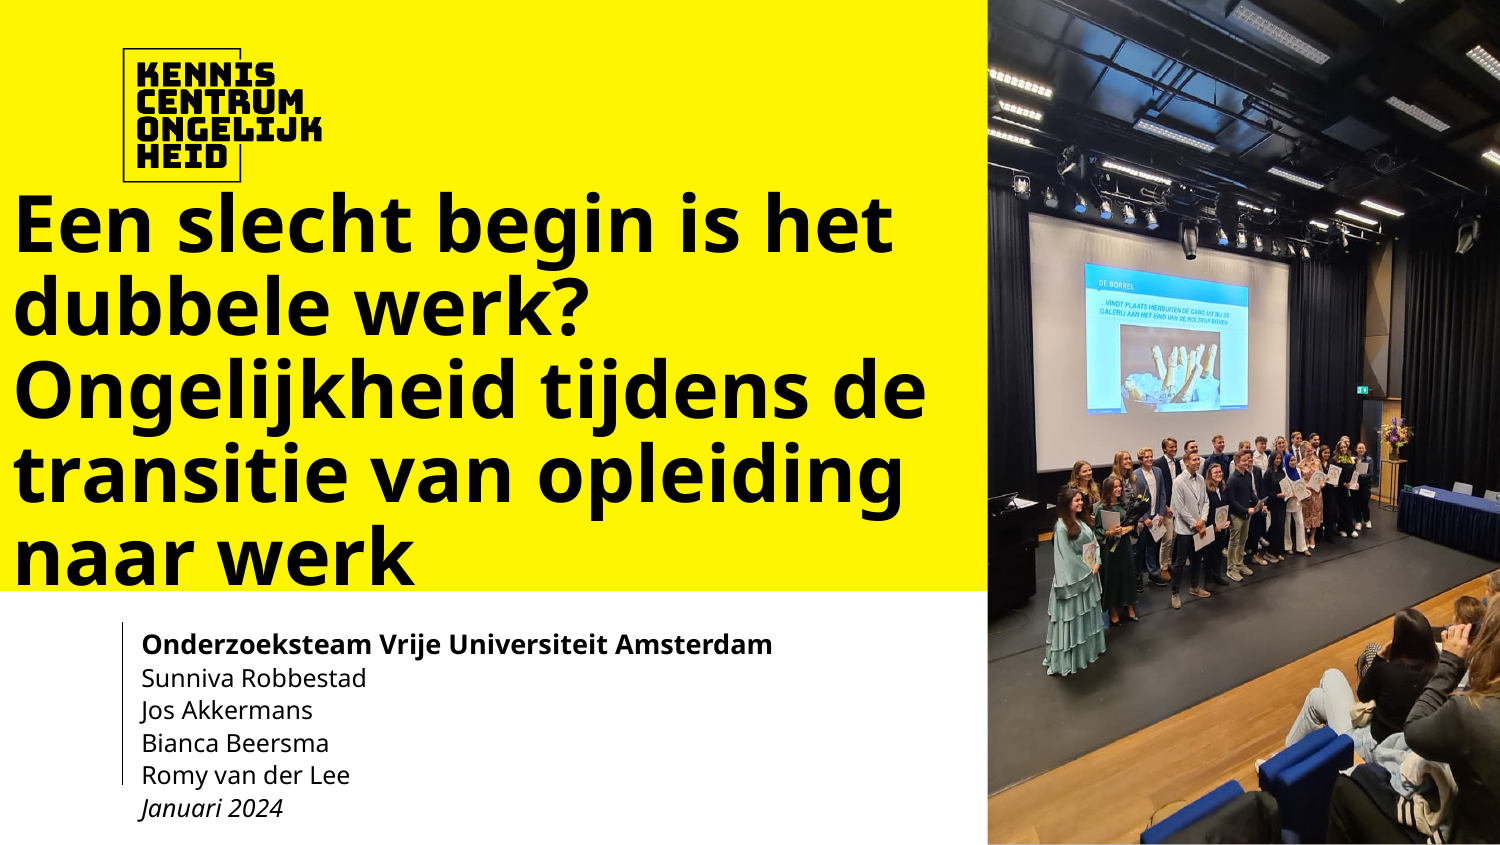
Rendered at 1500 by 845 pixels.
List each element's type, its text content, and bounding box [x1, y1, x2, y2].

list Een slecht begin is het dubbele werk? Ongelijkheid tijdens de transitie van opleiding naar werk [12, 184, 946, 585]
picture [987, 0, 1500, 845]
list Onderzoeksteam Vrije Universiteit Amsterdam [141, 627, 813, 660]
list Sunniva Robbestad Jos Akkermans Bianca Beersma Romy van der Lee Januari 2024 [141, 659, 738, 845]
picture [122, 47, 322, 183]
